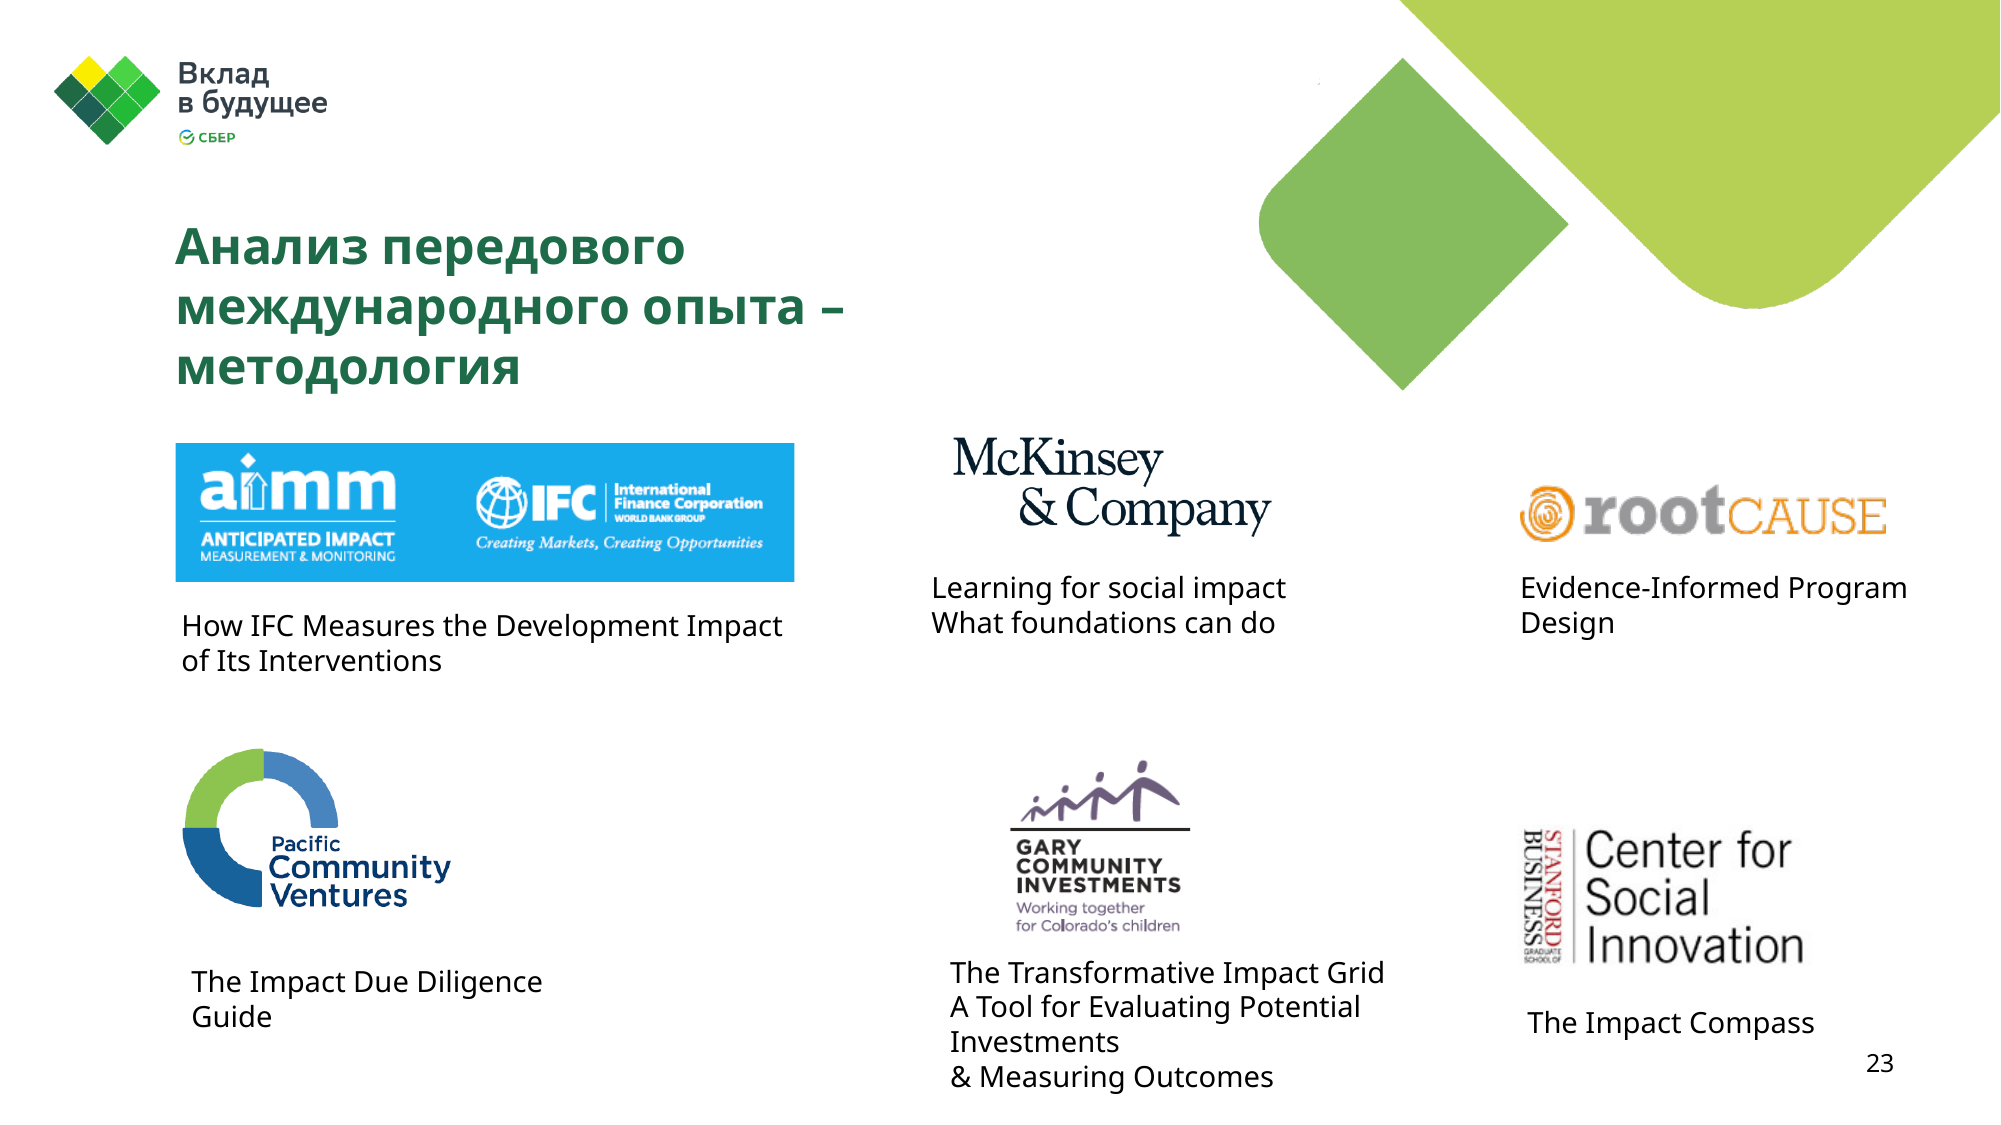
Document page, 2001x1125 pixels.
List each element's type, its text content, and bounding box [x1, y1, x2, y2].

text_box Learning for social impact What foundations can do [916, 562, 1332, 648]
picture [1520, 484, 1886, 542]
picture [1517, 804, 1813, 987]
picture [945, 429, 1276, 545]
picture [1258, 0, 2000, 391]
picture [175, 443, 795, 583]
slide_number 23 [1836, 1034, 1910, 1095]
text_box The Transformative Impact Grid A Tool for Evaluating Potential Investments & Measuring Outcomes [935, 946, 1427, 1102]
picture [54, 56, 327, 145]
text_box Анализ передового международного опыта – методология [160, 206, 1161, 402]
picture [999, 740, 1213, 948]
text_box The Impact Compass [1505, 997, 1861, 1047]
text_box Evidence-Informed Program Design [1505, 562, 1963, 648]
picture [161, 718, 479, 929]
text_box How IFC Measures the Development Impact of Its Interventions [166, 599, 804, 685]
text_box The Impact Due Diligence Guide [176, 955, 628, 1041]
